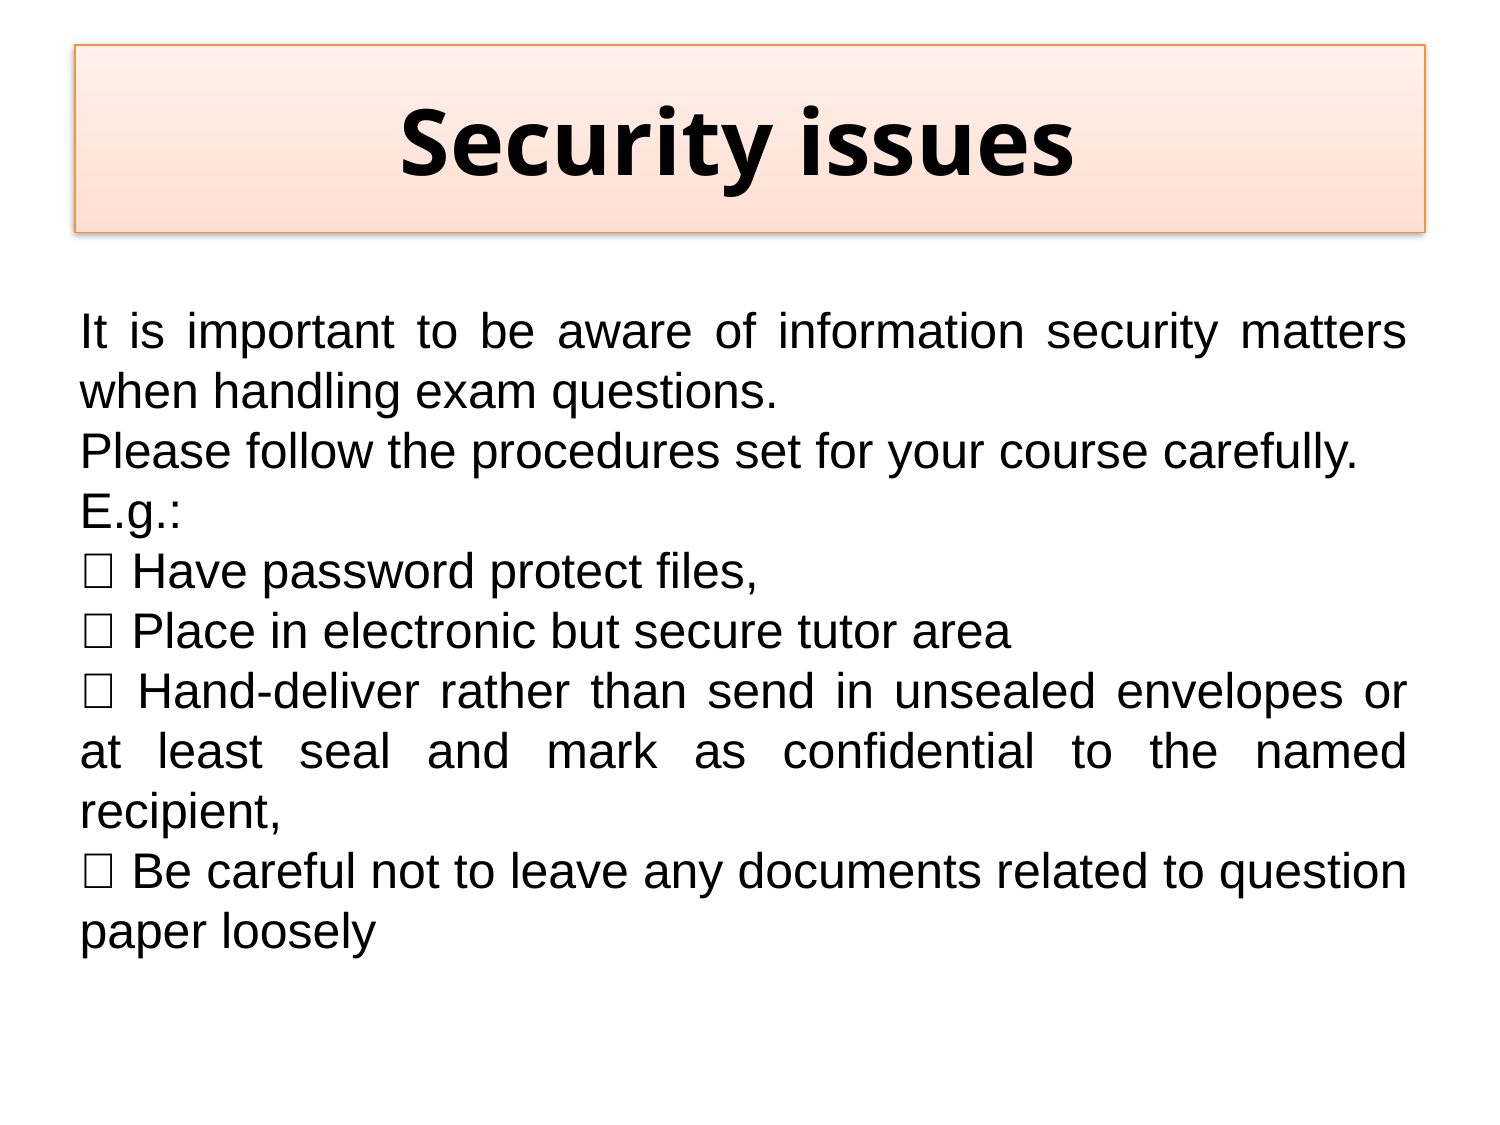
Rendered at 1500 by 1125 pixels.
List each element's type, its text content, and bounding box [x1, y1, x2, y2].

title Security issues [74, 44, 1426, 233]
text_box It is important to be aware of information security matters when handling exam questions. Please follow the procedures set for your course carefully. E.g.:  Have password protect files,  Place in electronic but secure tutor area  Hand-deliver rather than send in unsealed envelopes or at least seal and mark as confidential to the named recipient,  Be careful not to leave any documents related to question paper loosely [64, 290, 1424, 966]
